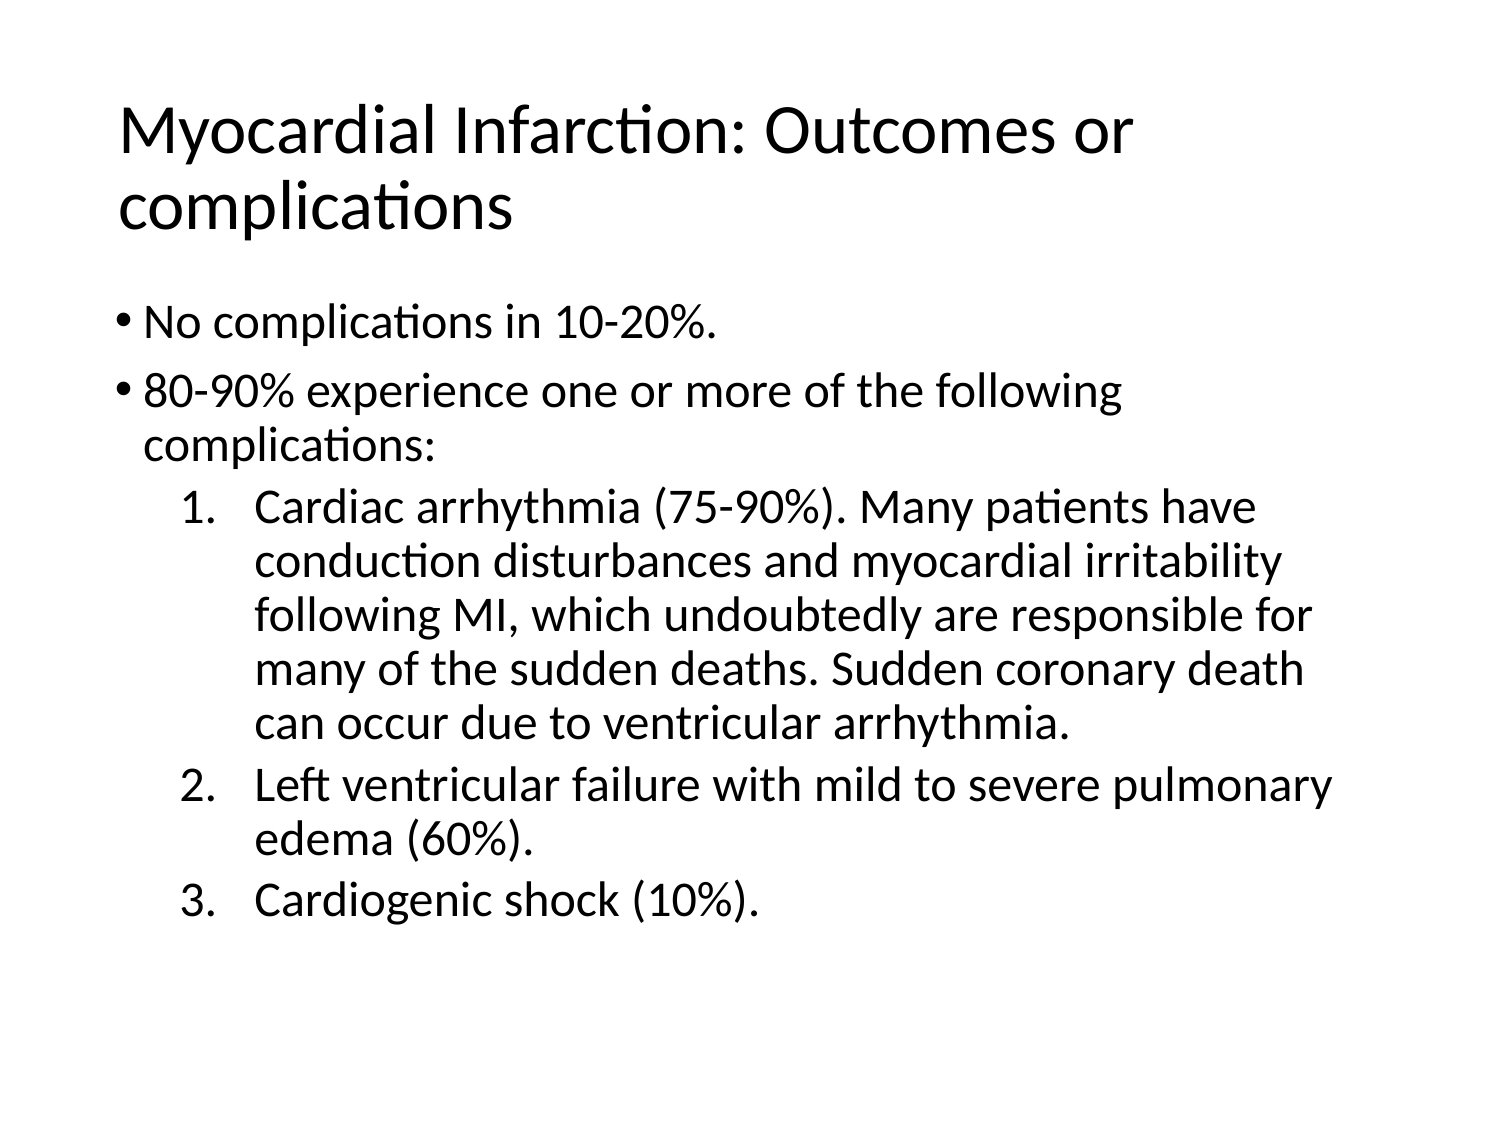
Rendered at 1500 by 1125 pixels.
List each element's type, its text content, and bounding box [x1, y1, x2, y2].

list No complications in 10-20%. 80-90% experience one or more of the following complications: Cardiac arrhythmia (75-90%). Many patients have conduction disturbances and myocardial irritability following MI, which undoubtedly are responsible for many of the sudden deaths. Sudden coronary death can occur due to ventricular arrhythmia. Left ventricular failure with mild to severe pulmonary edema (60%). Cardiogenic shock (10%). [99, 287, 1375, 1025]
title Myocardial Infarction: Outcomes or complications [103, 59, 1397, 278]
